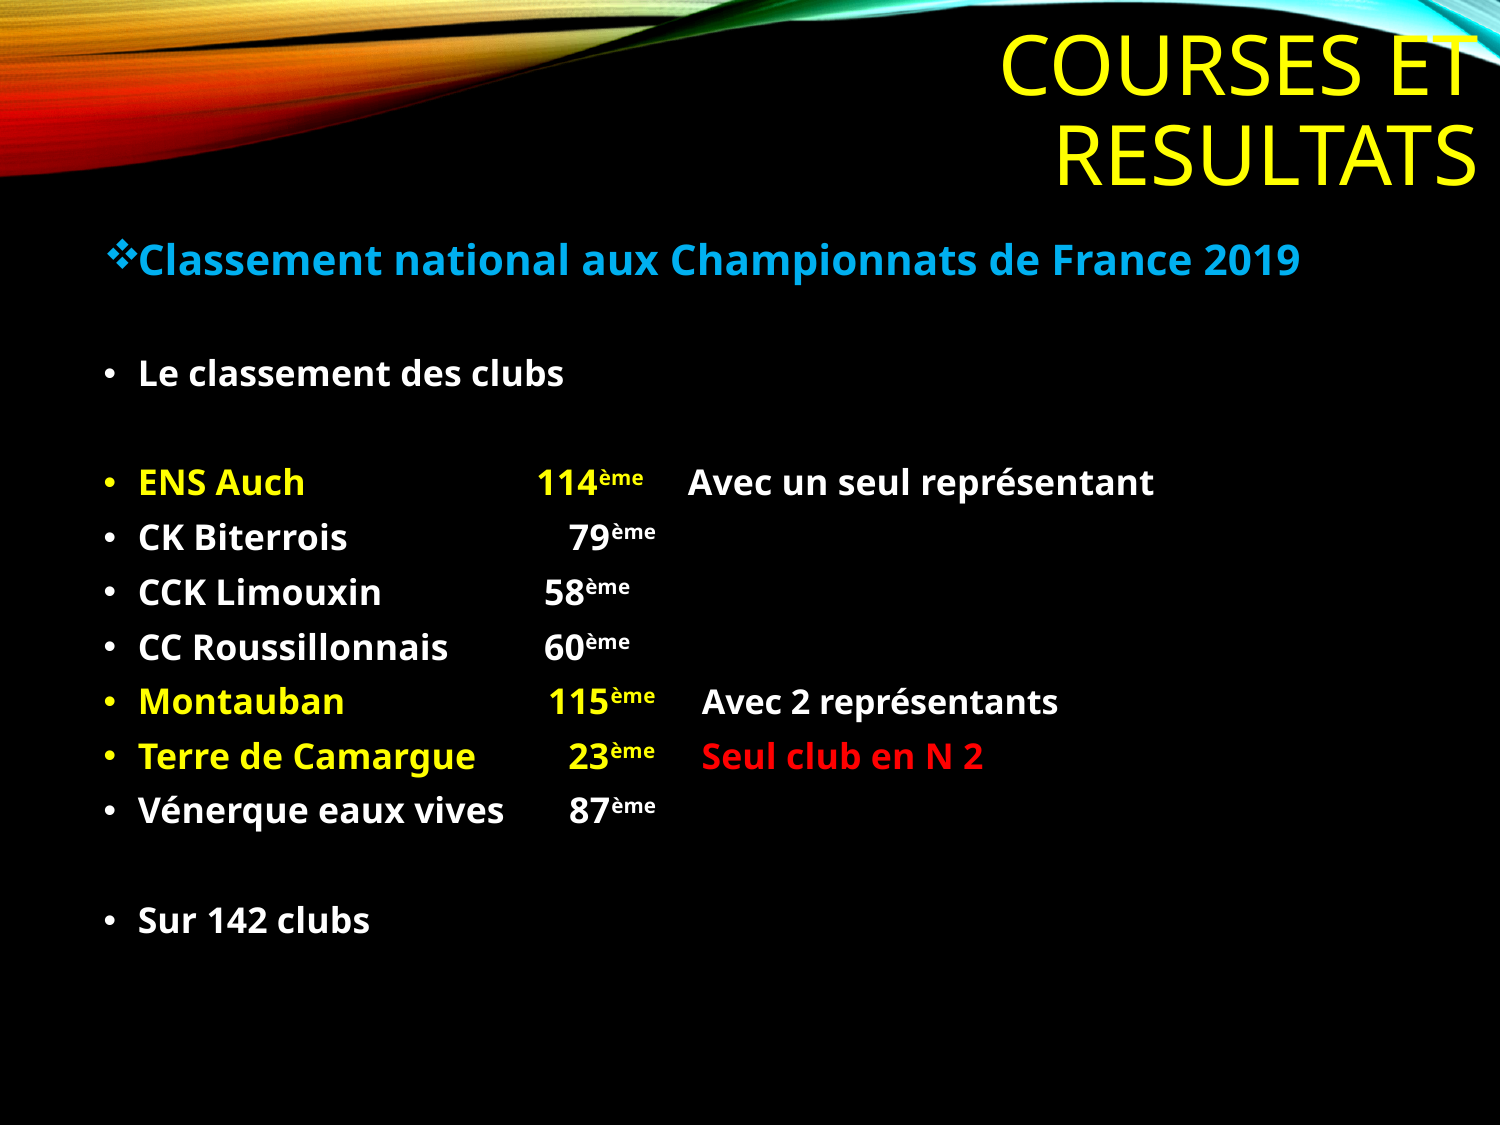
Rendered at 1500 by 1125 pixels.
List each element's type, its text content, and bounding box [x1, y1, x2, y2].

title COURSES ET RESULTATS [558, 19, 1495, 208]
picture [0, 0, 1500, 178]
list Classement national aux Championnats de France 2019 Le classement des clubs ENS Auch 114ème Avec un seul représentant CK Biterrois 79ème CCK Limouxin 58ème CC Roussillonnais 60ème Montauban 115ème Avec 2 représentants Terre de Camargue 23ème Seul club en N 2 Vénerque eaux vives 87ème Sur 142 clubs [88, 231, 1425, 1035]
